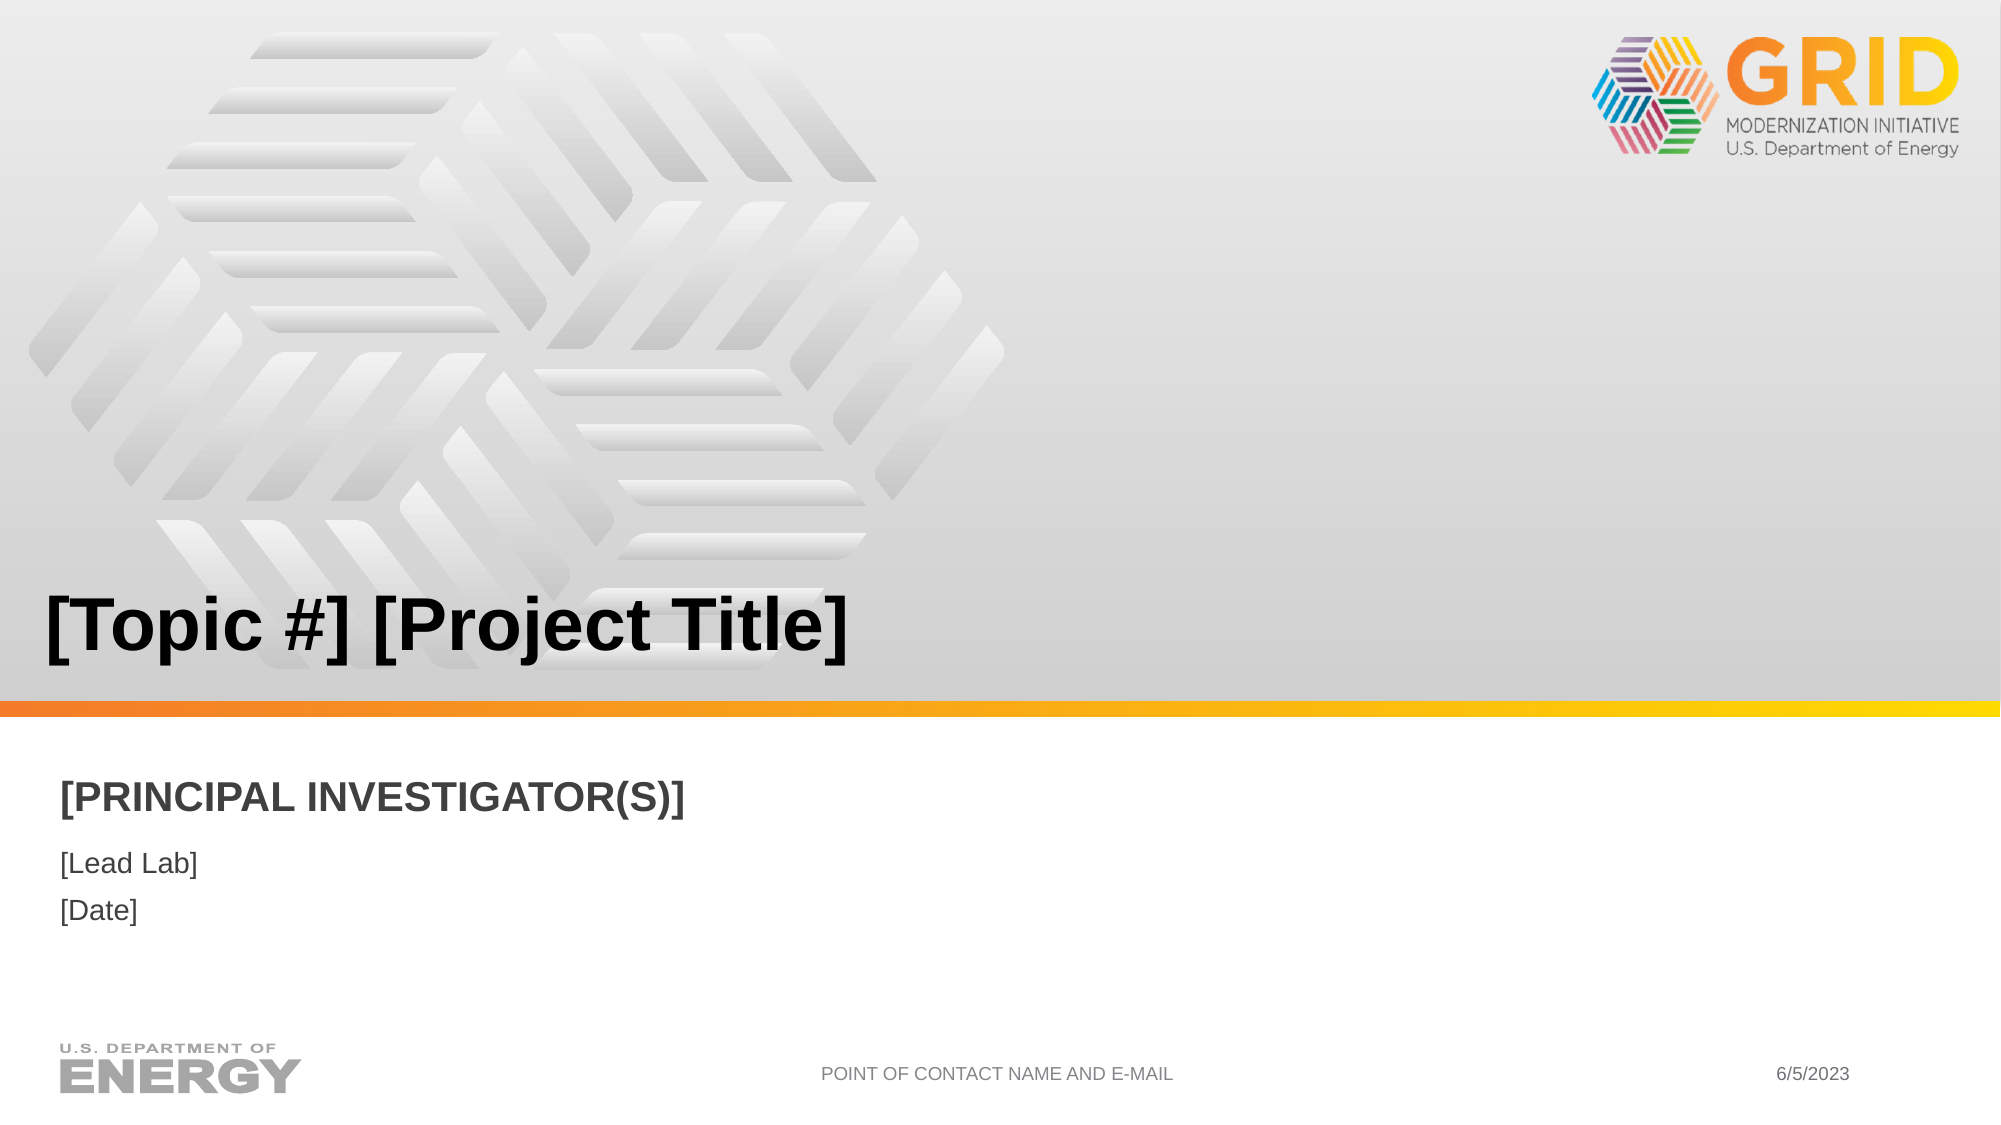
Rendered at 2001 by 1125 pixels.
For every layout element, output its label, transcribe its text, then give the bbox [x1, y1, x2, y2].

list [Lead Lab] [60, 844, 1516, 890]
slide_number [1500, 1042, 1850, 1103]
subtitle [Principal investigator(S)] [60, 769, 1516, 844]
title [Topic #] [Project Title] [0, 240, 1925, 713]
picture [1592, 37, 1959, 159]
footer POINT OF CONTACT NAME AND E-MAIL [600, 1042, 1400, 1103]
list [Date] [60, 890, 1516, 936]
